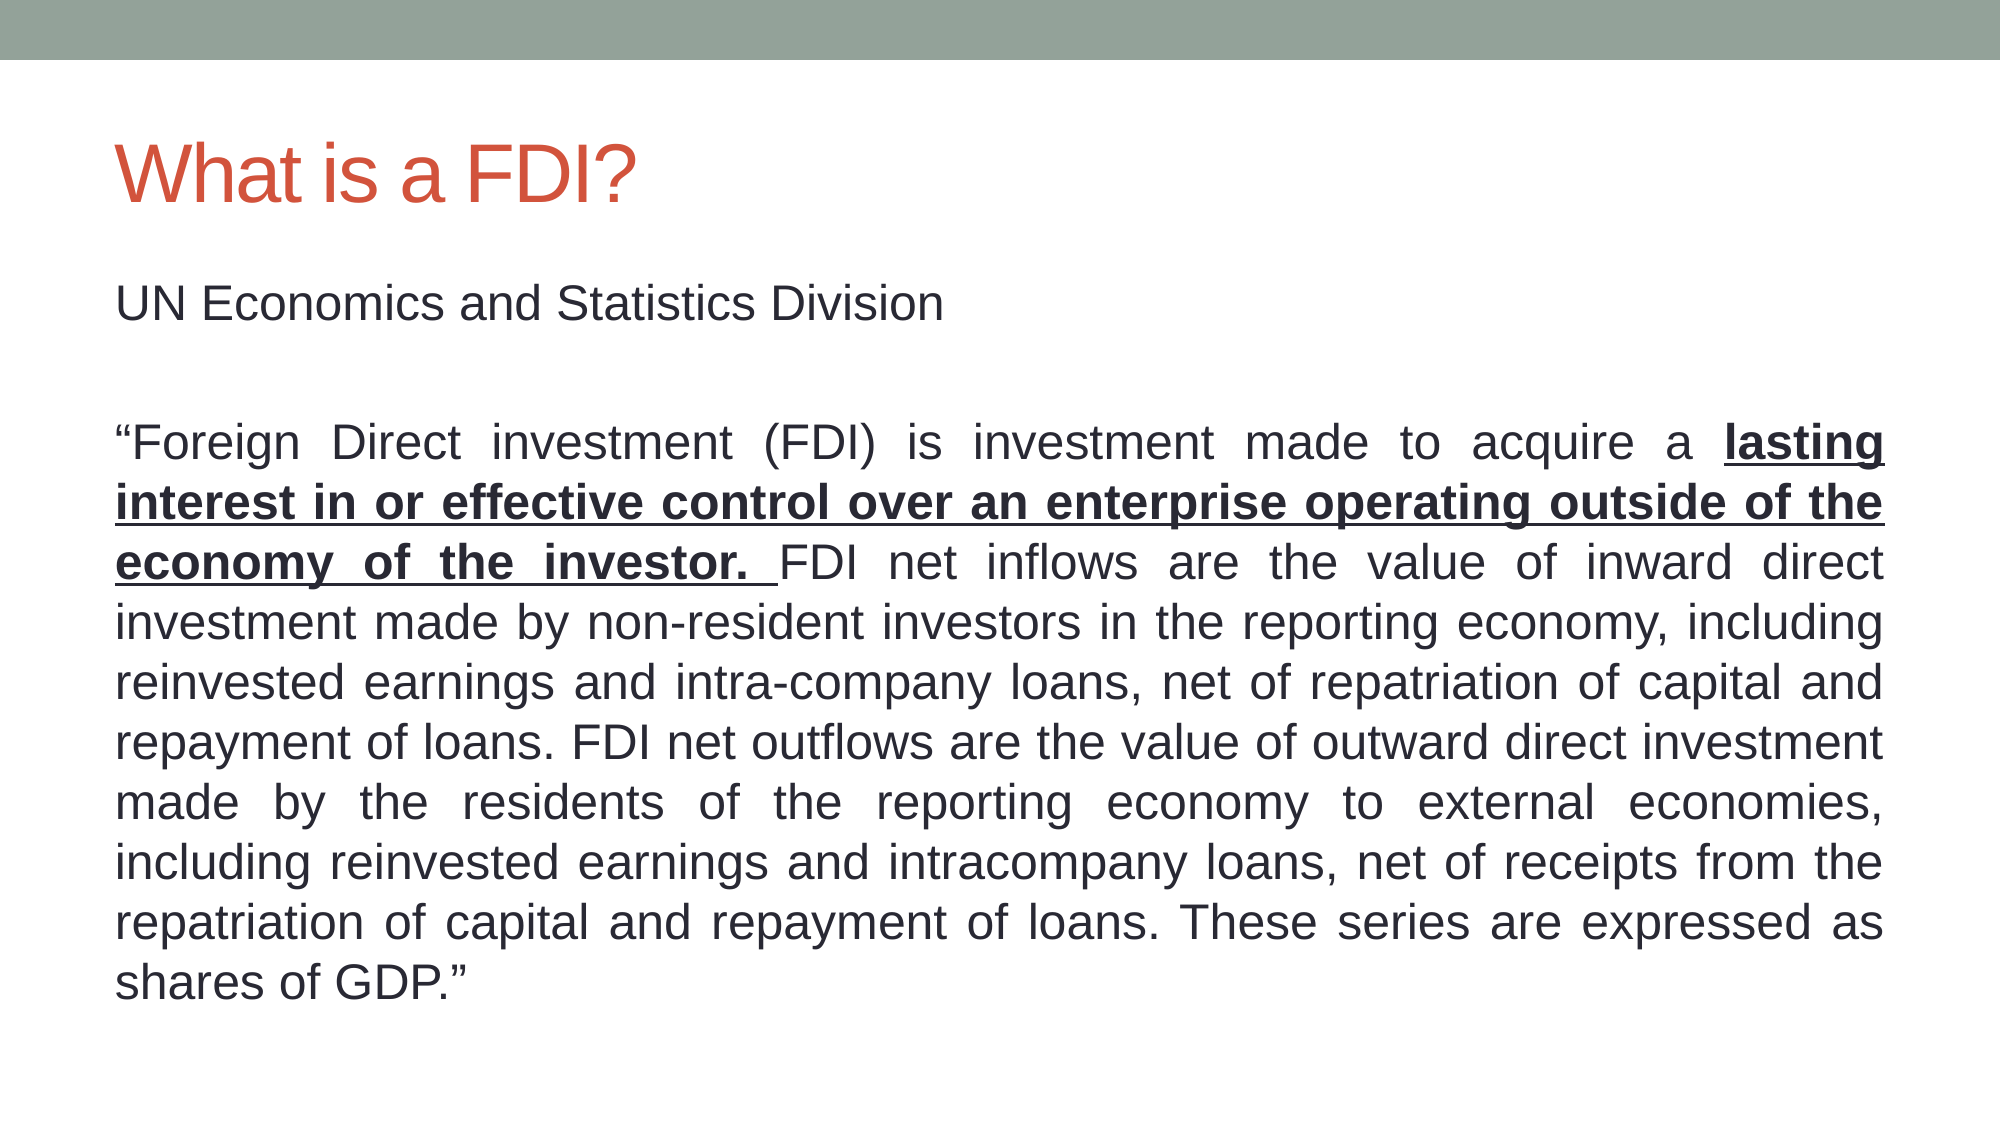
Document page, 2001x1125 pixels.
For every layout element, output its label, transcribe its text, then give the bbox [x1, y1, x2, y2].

list UN Economics and Statistics Division “Foreign Direct investment (FDI) is investment made to acquire a lasting interest in or effective control over an enterprise operating outside of the economy of the investor. FDI net inflows are the value of inward direct investment made by non-resident investors in the reporting economy, including reinvested earnings and intra-company loans, net of repatriation of capital and repayment of loans. FDI net outflows are the value of outward direct investment made by the residents of the reporting economy to external economies, including reinvested earnings and intracompany loans, net of receipts from the repatriation of capital and repayment of loans. These series are expressed as shares of GDP.” [99, 262, 1900, 1063]
title What is a FDI? [99, 87, 1900, 250]
